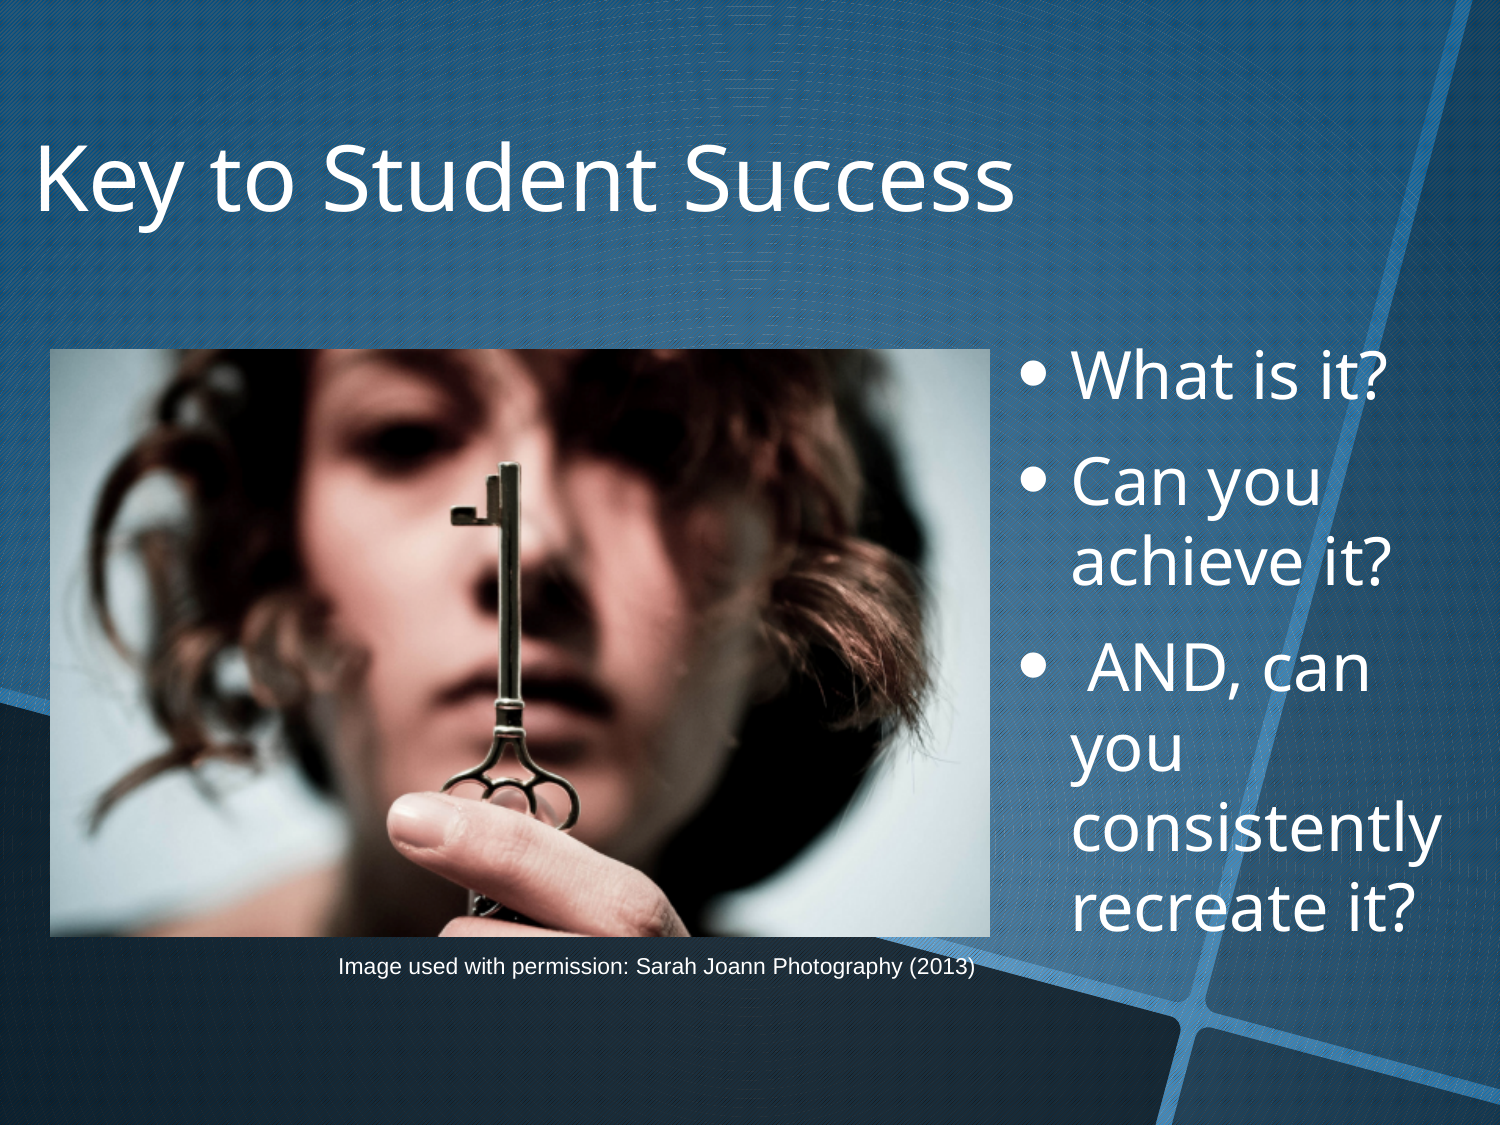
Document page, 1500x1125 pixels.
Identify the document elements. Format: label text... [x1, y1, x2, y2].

text_box Image used with permission: Sarah Joann Photography (2013) [112, 949, 991, 987]
title Key to Student Success [12, 50, 1038, 238]
list What is it? Can you achieve it? AND, can you consistently recreate it? [875, 324, 1500, 988]
picture [49, 349, 991, 938]
